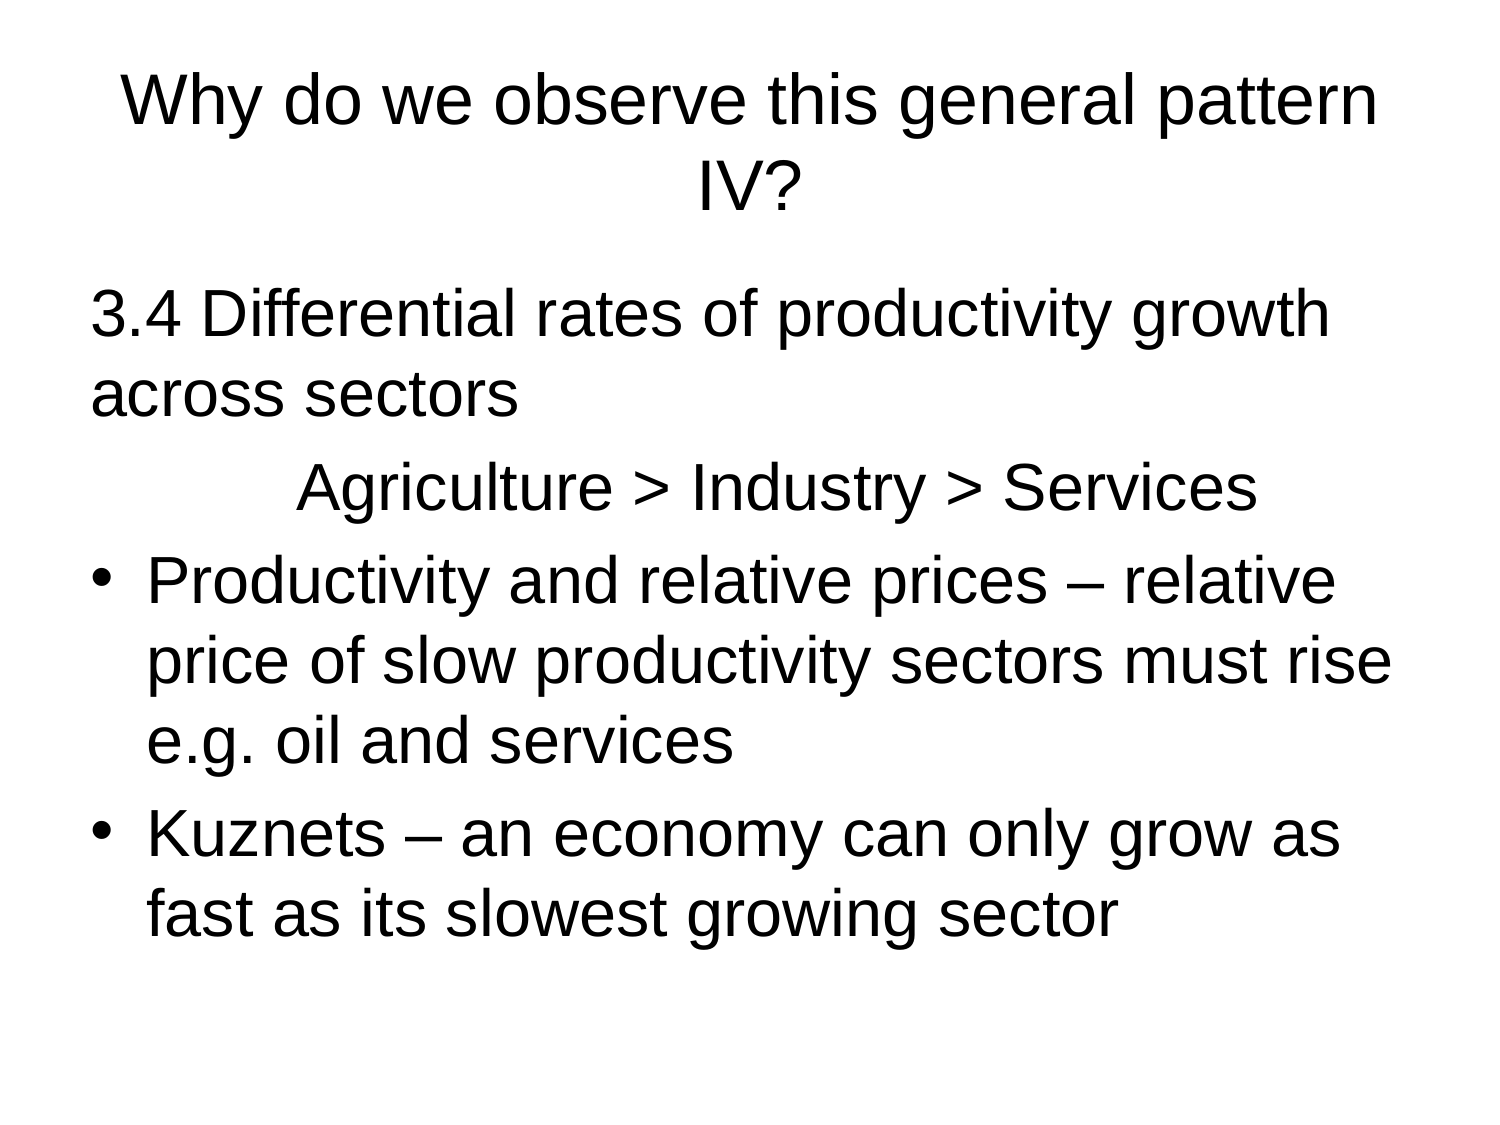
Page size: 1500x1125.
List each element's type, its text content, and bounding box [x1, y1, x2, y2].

list 3.4 Differential rates of productivity growth across sectors Agriculture > Industry > Services Productivity and relative prices – relative price of slow productivity sectors must rise e.g. oil and services Kuznets – an economy can only grow as fast as its slowest growing sector [75, 262, 1425, 1005]
title Why do we observe this general pattern IV? [75, 45, 1425, 233]
